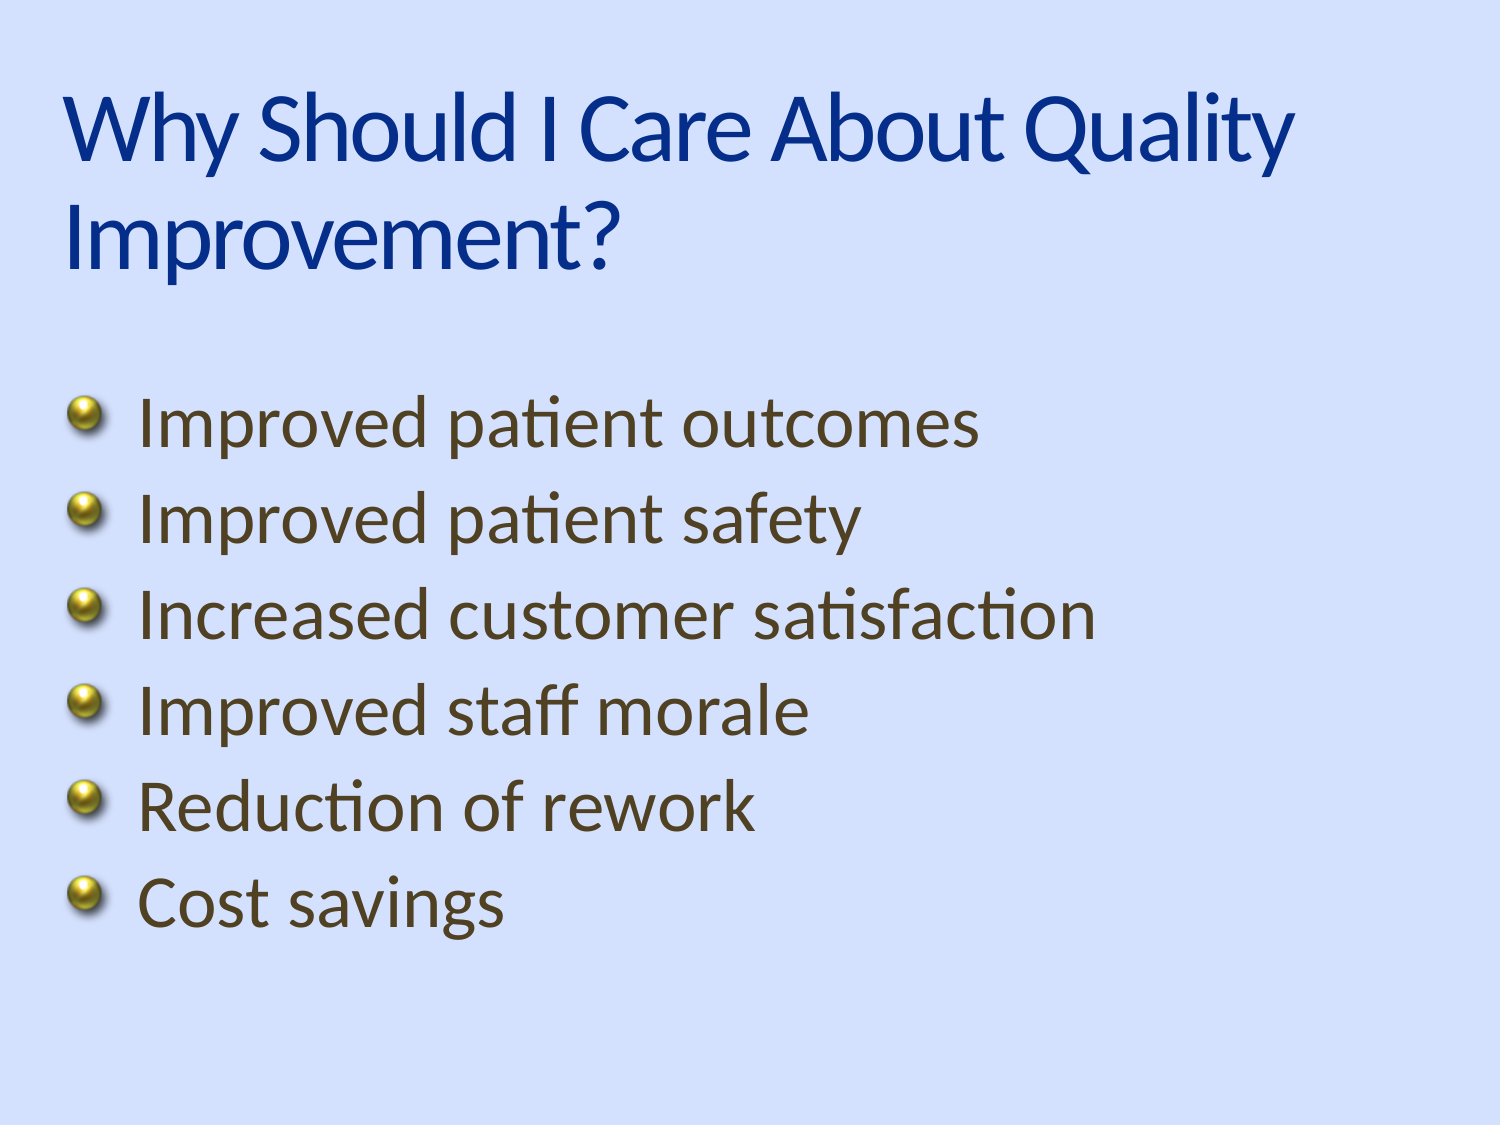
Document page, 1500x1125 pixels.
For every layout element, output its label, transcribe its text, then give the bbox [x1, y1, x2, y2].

picture [62, 584, 115, 637]
title Why Should I Care About Quality Improvement? [62, 75, 1438, 185]
picture [62, 680, 115, 733]
list Improved patient outcomes Improved patient safety Increased customer satisfaction Improved staff morale Reduction of rework Cost savings [62, 382, 1413, 963]
picture [62, 488, 115, 541]
picture [62, 392, 115, 445]
picture [62, 776, 115, 829]
picture [62, 872, 115, 925]
